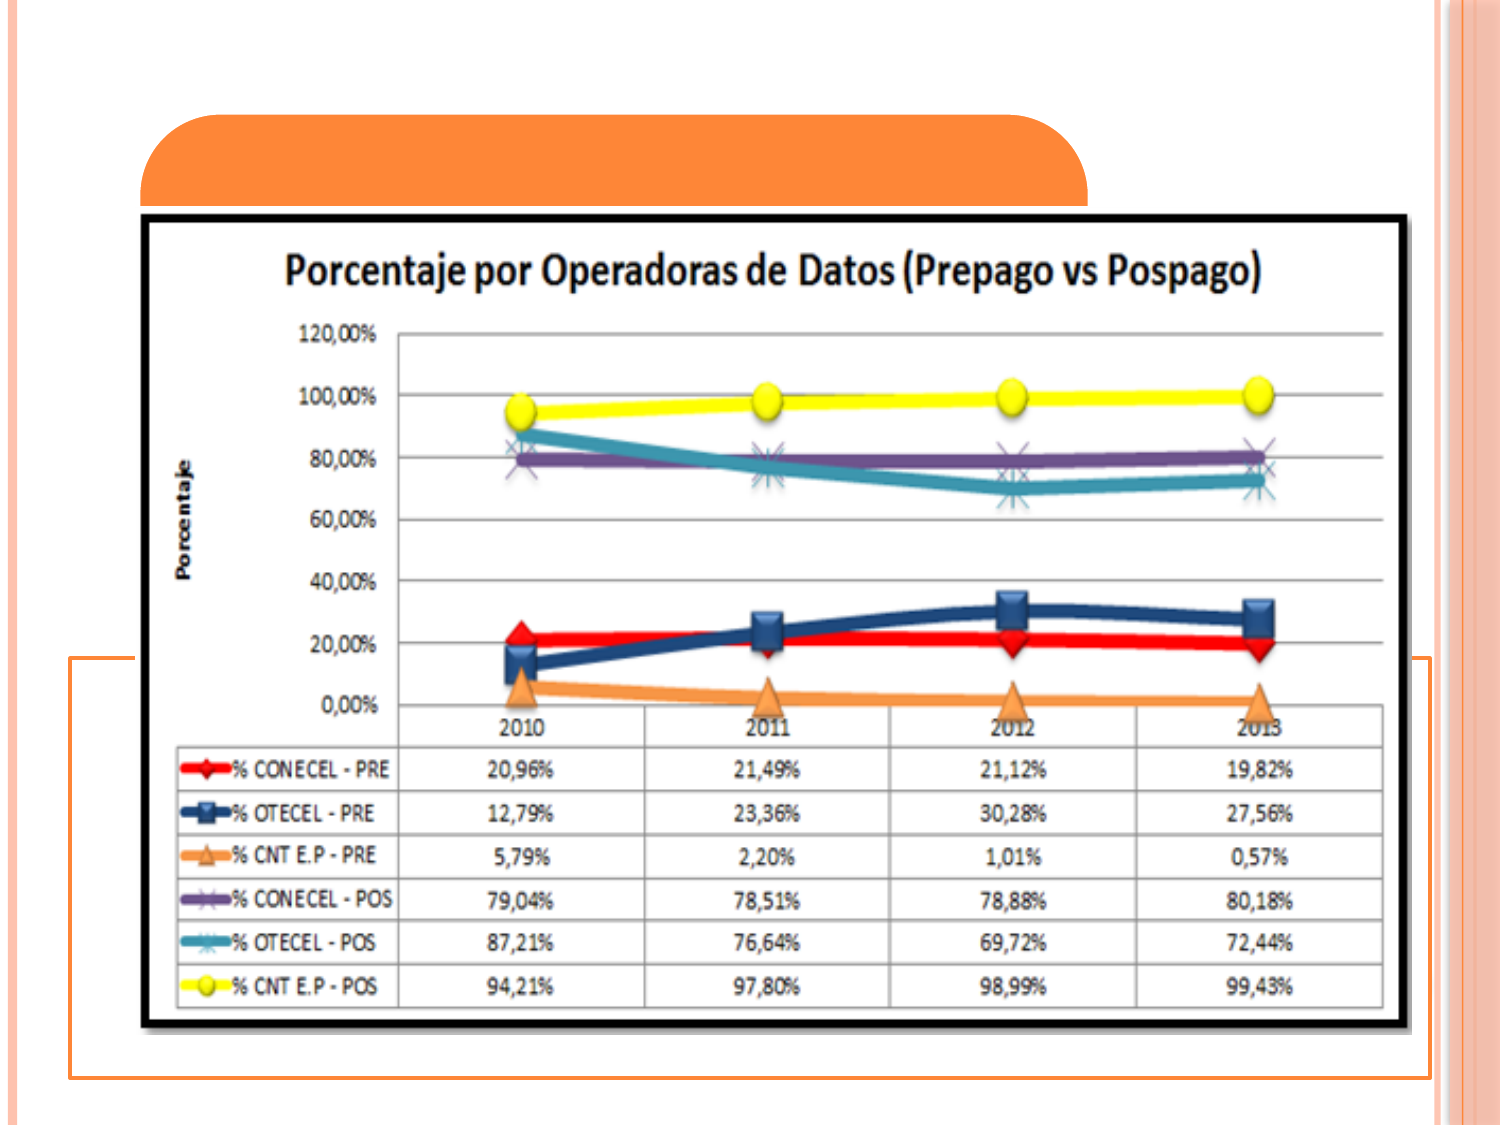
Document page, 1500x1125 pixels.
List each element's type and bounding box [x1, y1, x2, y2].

text_box [69, 57, 1431, 1079]
picture [135, 205, 1412, 1036]
